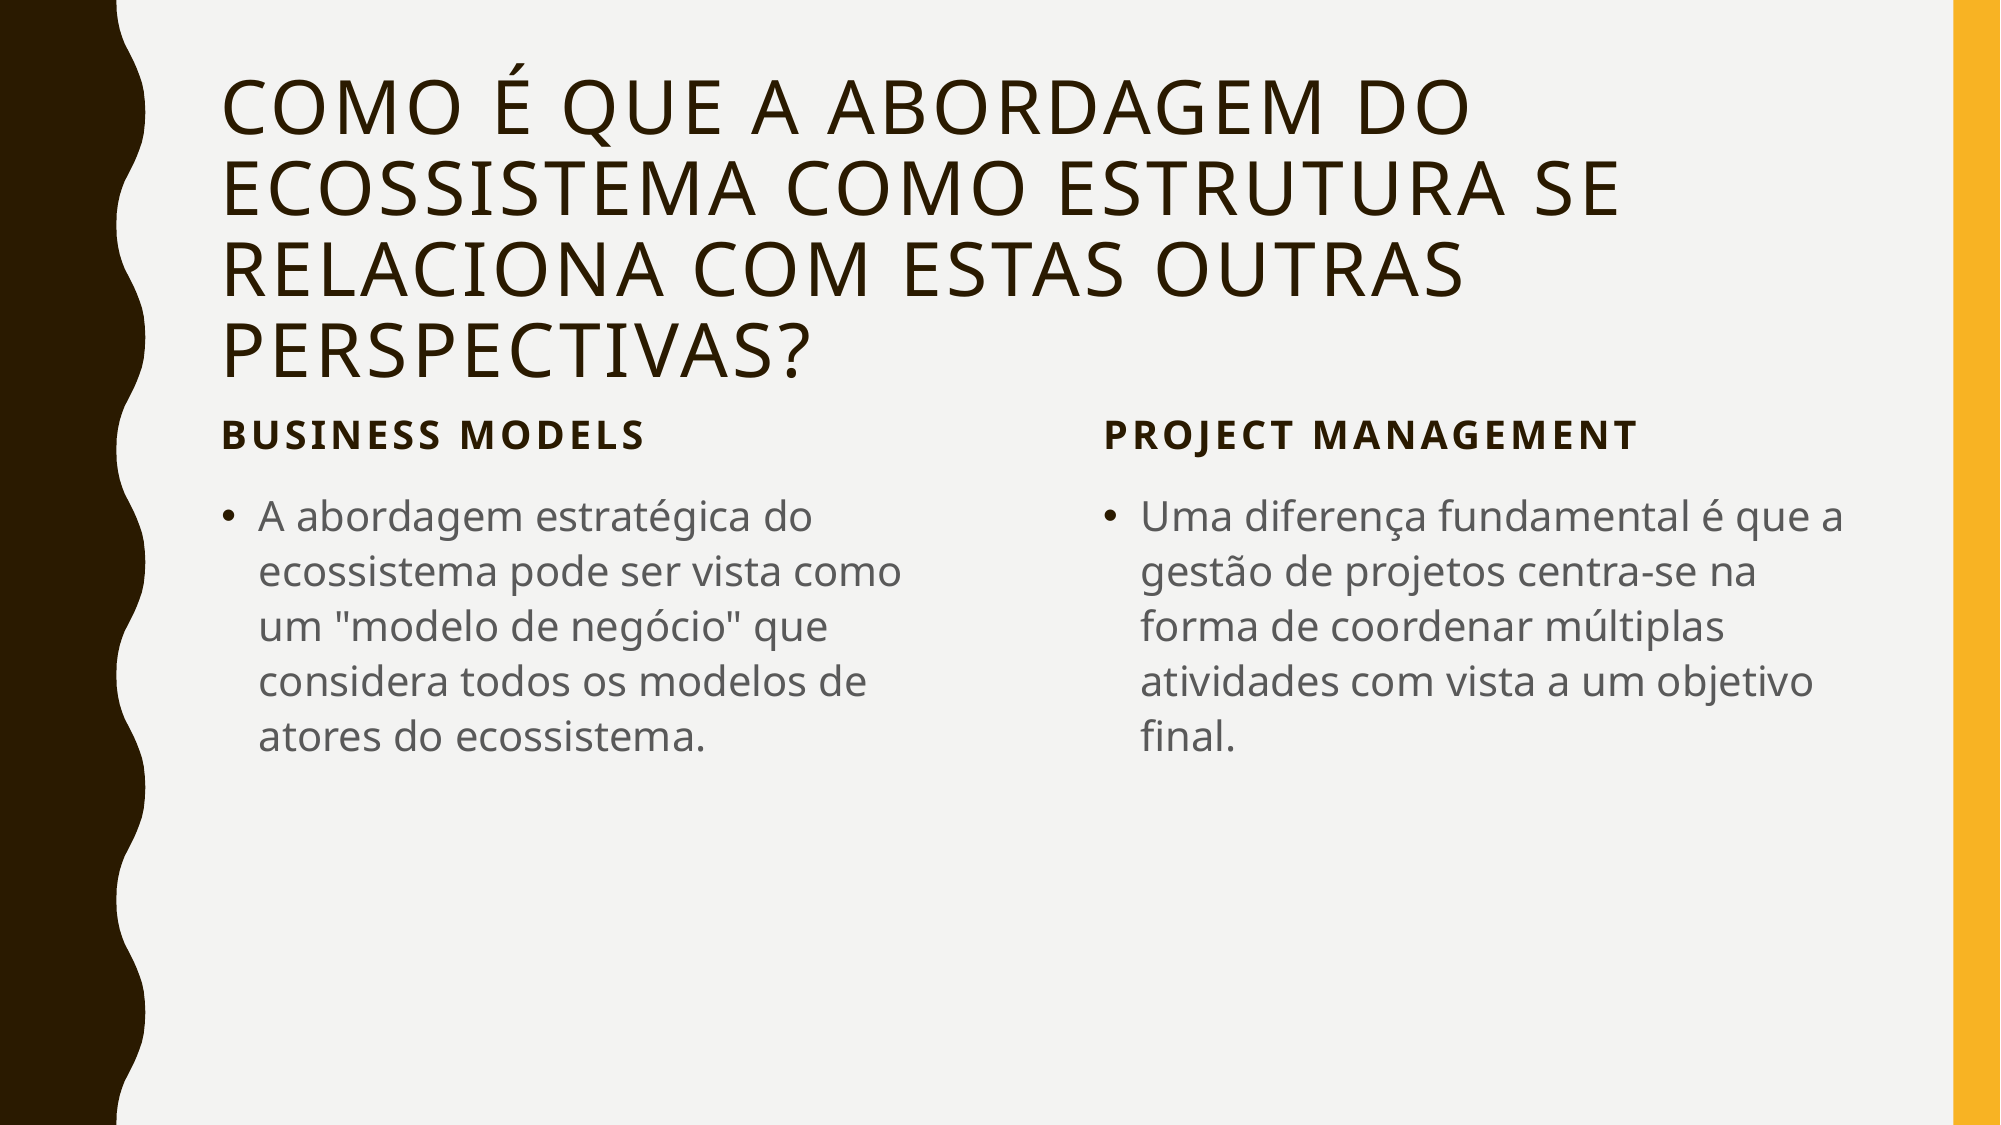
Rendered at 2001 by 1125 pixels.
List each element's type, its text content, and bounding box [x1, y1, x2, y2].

title Como é que a abordagem do ecossistema como estrutura se relaciona com estas outras perspectivas? [205, 62, 1875, 308]
list Project Management [1088, 360, 1876, 465]
list Uma diferença fundamental é que a gestão de projetos centra-se na forma de coordenar múltiplas atividades com vista a um objetivo final. [1088, 477, 1876, 969]
list A abordagem estratégica do ecossistema pode ser vista como um "modelo de negócio" que considera todos os modelos de atores do ecossistema. [206, 477, 994, 969]
list Business Models [205, 360, 993, 465]
